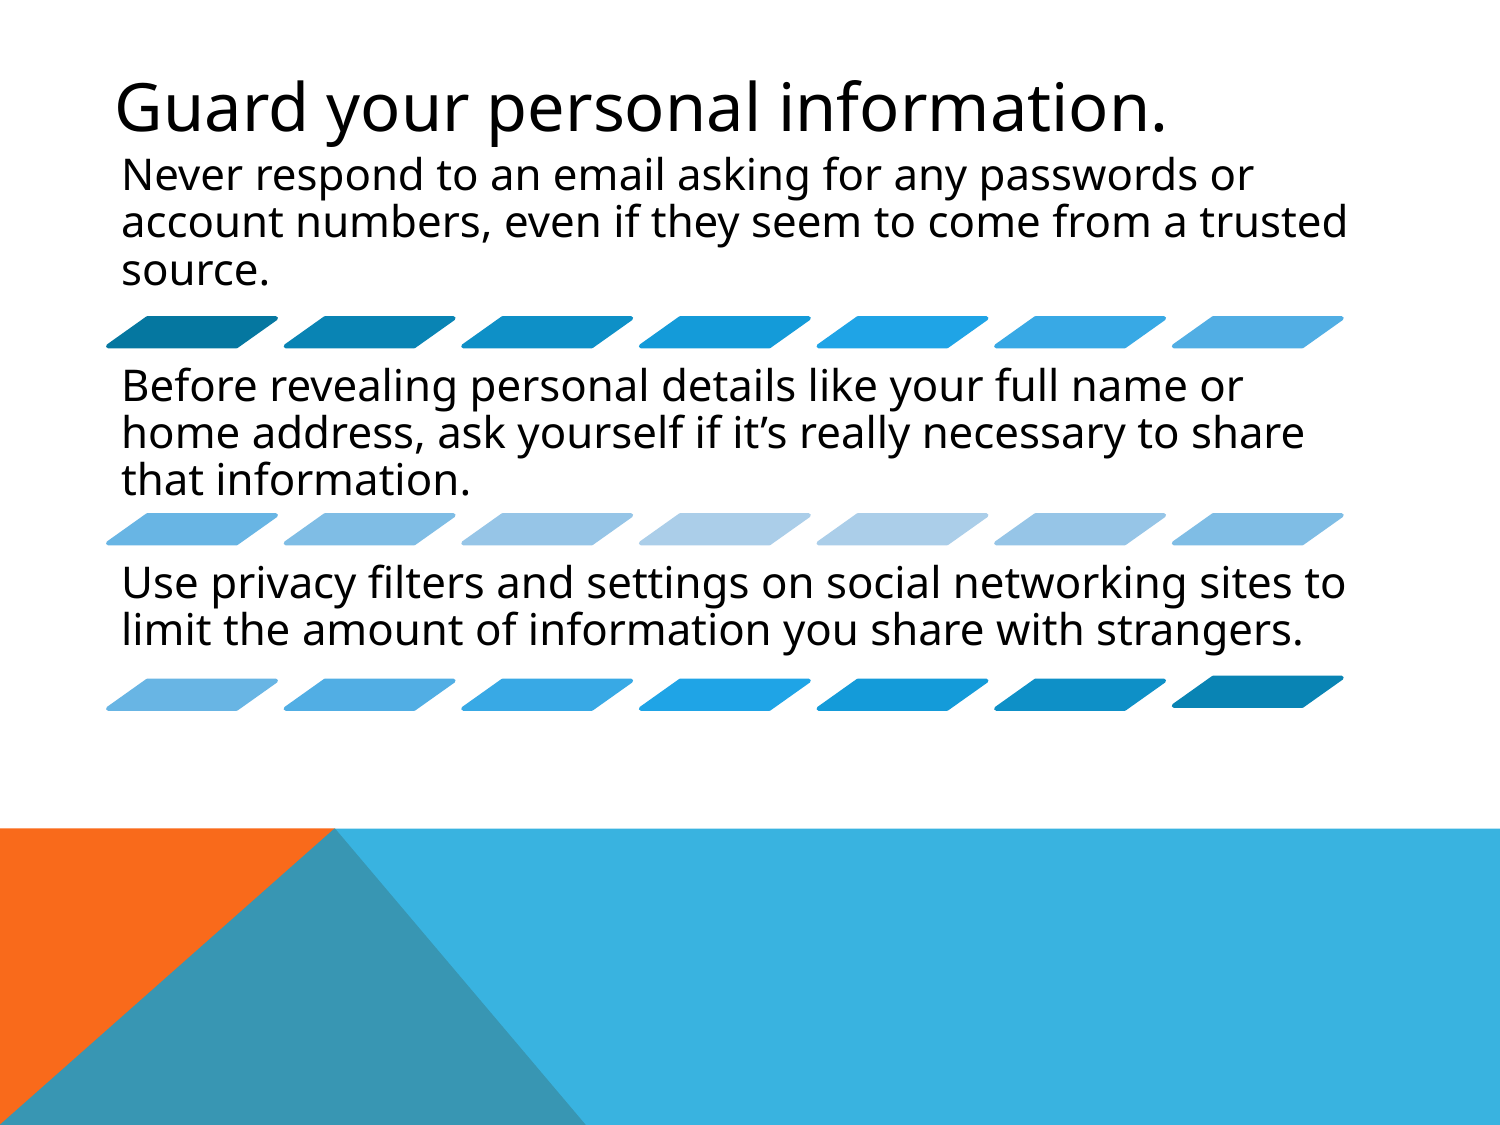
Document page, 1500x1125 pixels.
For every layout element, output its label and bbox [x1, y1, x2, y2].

list [37, 24, 1438, 888]
